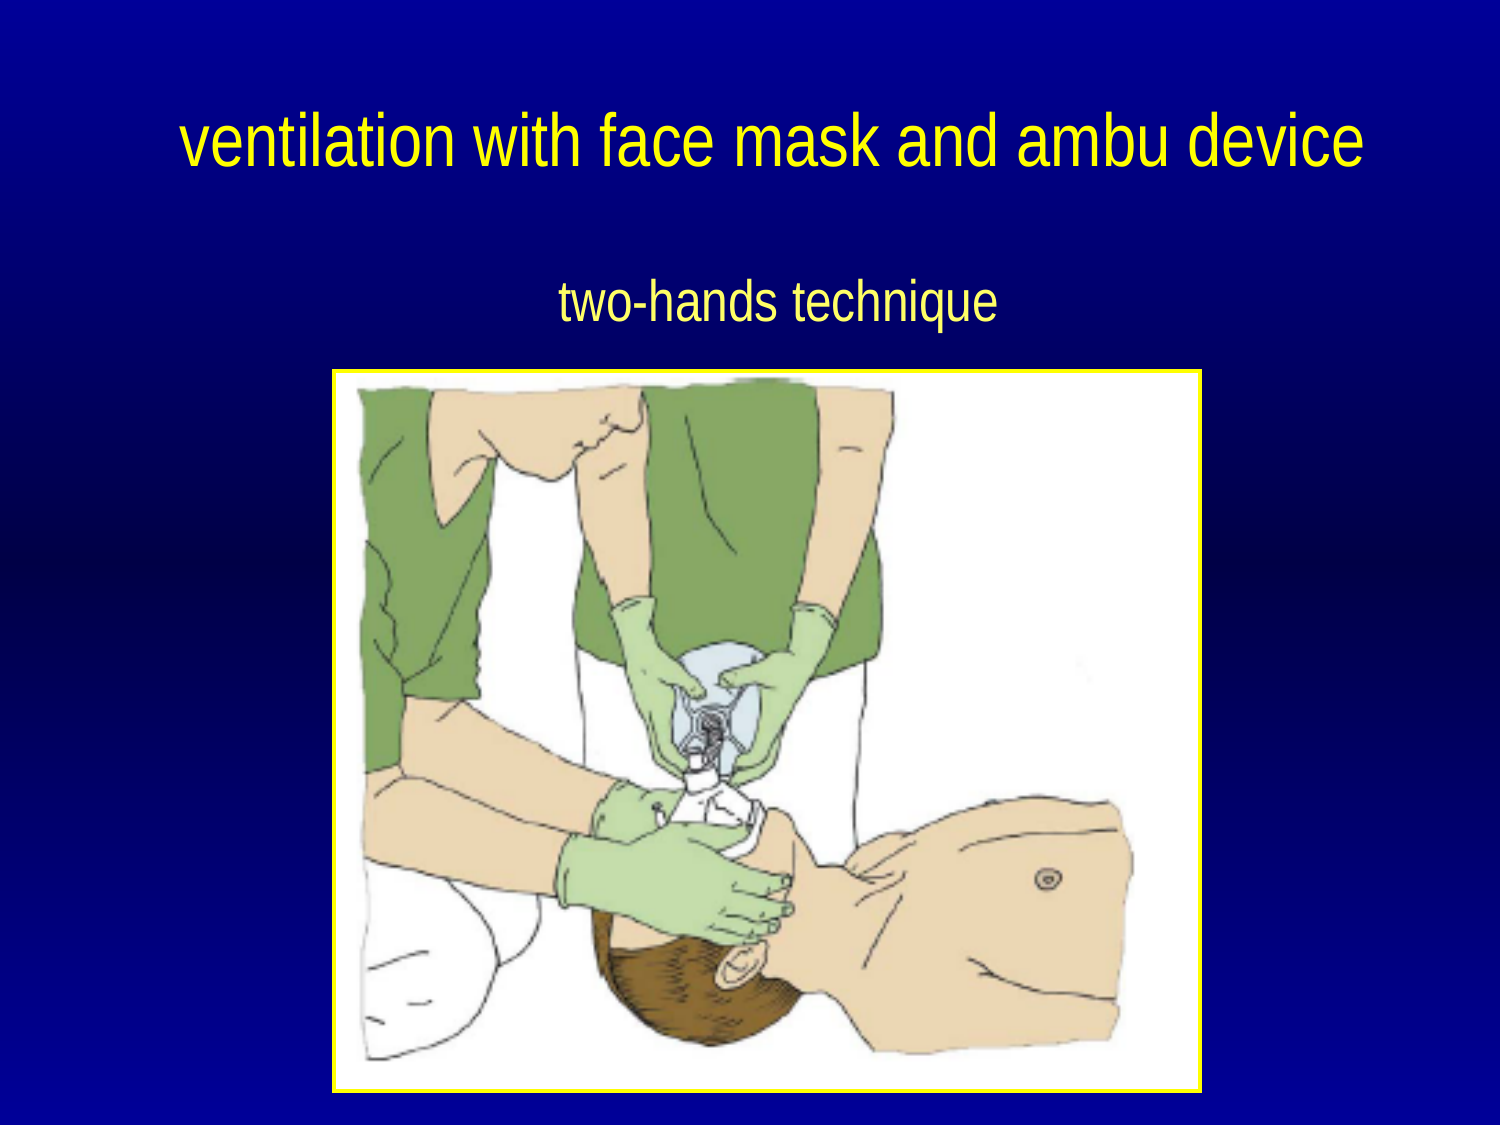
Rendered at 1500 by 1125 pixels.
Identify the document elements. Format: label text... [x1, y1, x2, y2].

subtitle two-hands technique [253, 255, 1305, 369]
picture [336, 373, 1199, 1090]
text_box ventilation with face mask and ambu device [135, 42, 1411, 231]
